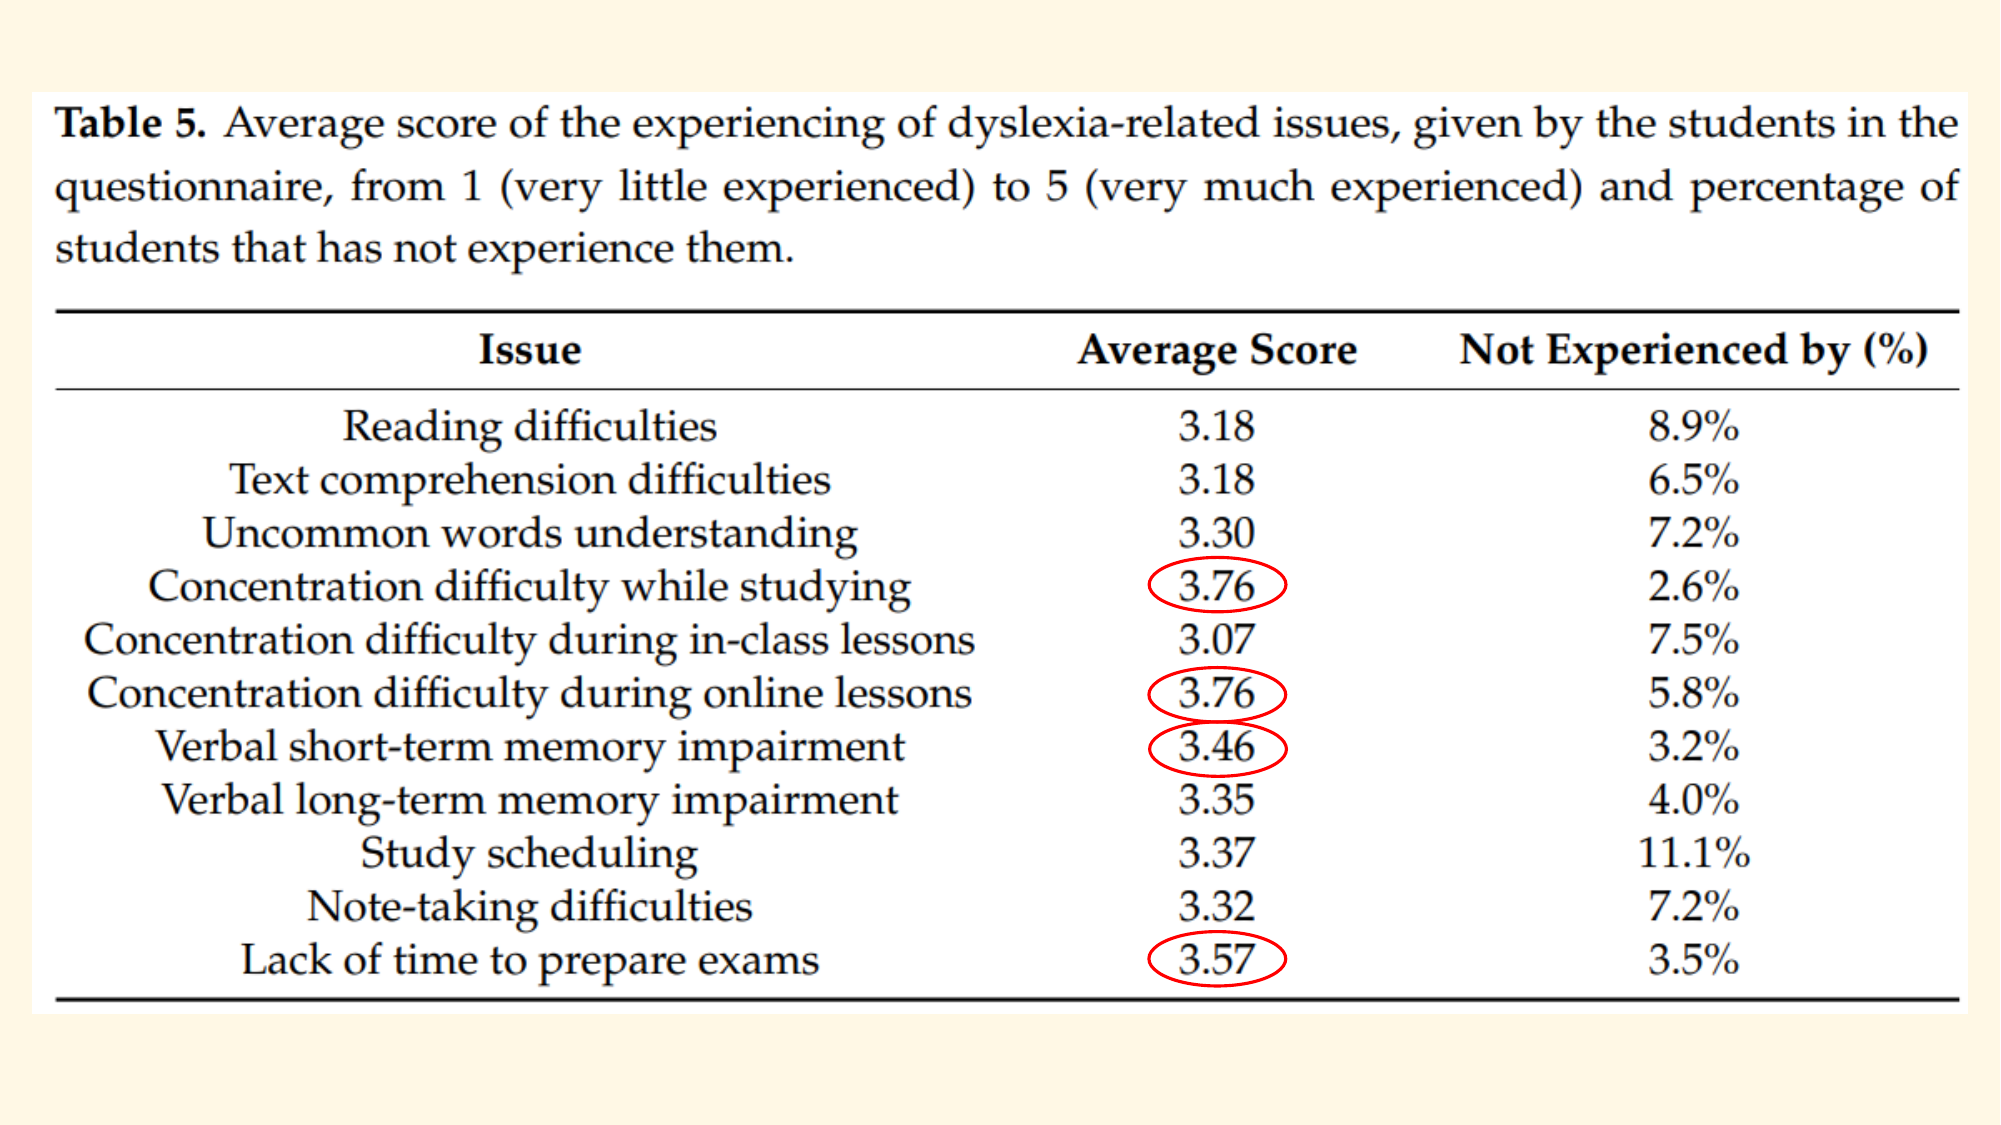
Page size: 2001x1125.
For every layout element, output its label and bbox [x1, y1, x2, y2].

picture [32, 92, 1968, 1014]
